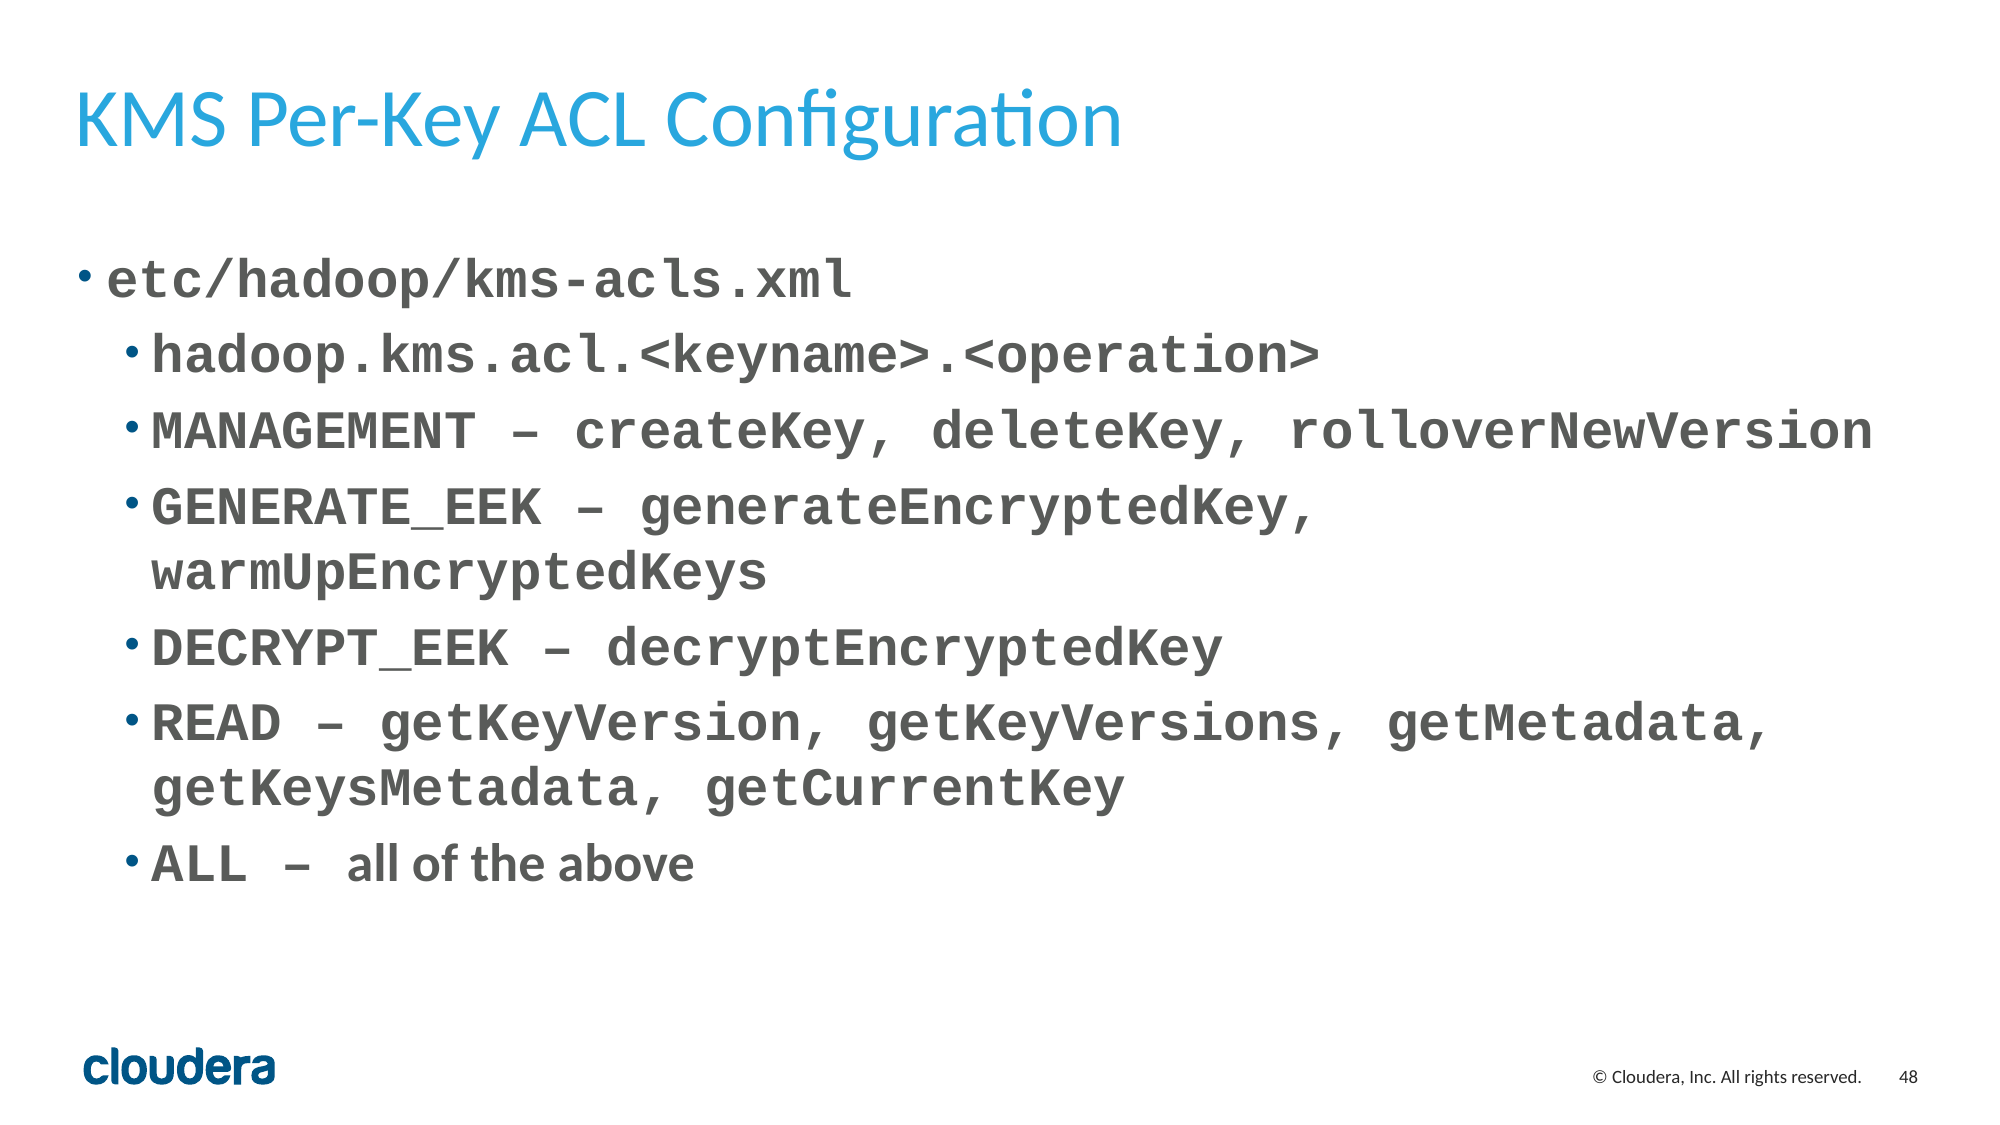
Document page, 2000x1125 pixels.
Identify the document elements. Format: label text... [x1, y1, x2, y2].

list etc/hadoop/kms-acls.xml hadoop.kms.acl.<keyname>.<operation> MANAGEMENT – createKey, deleteKey, rolloverNewVersion GENERATE_EEK – generateEncryptedKey, warmUpEncryptedKeys DECRYPT_EEK – decryptEncryptedKey READ – getKeyVersion, getKeyVersions, getMetadata, getKeysMetadata, getCurrentKey ALL – all of the above [62, 235, 1919, 1017]
title KMS Per-Key ACL Configuration [60, 75, 1916, 205]
